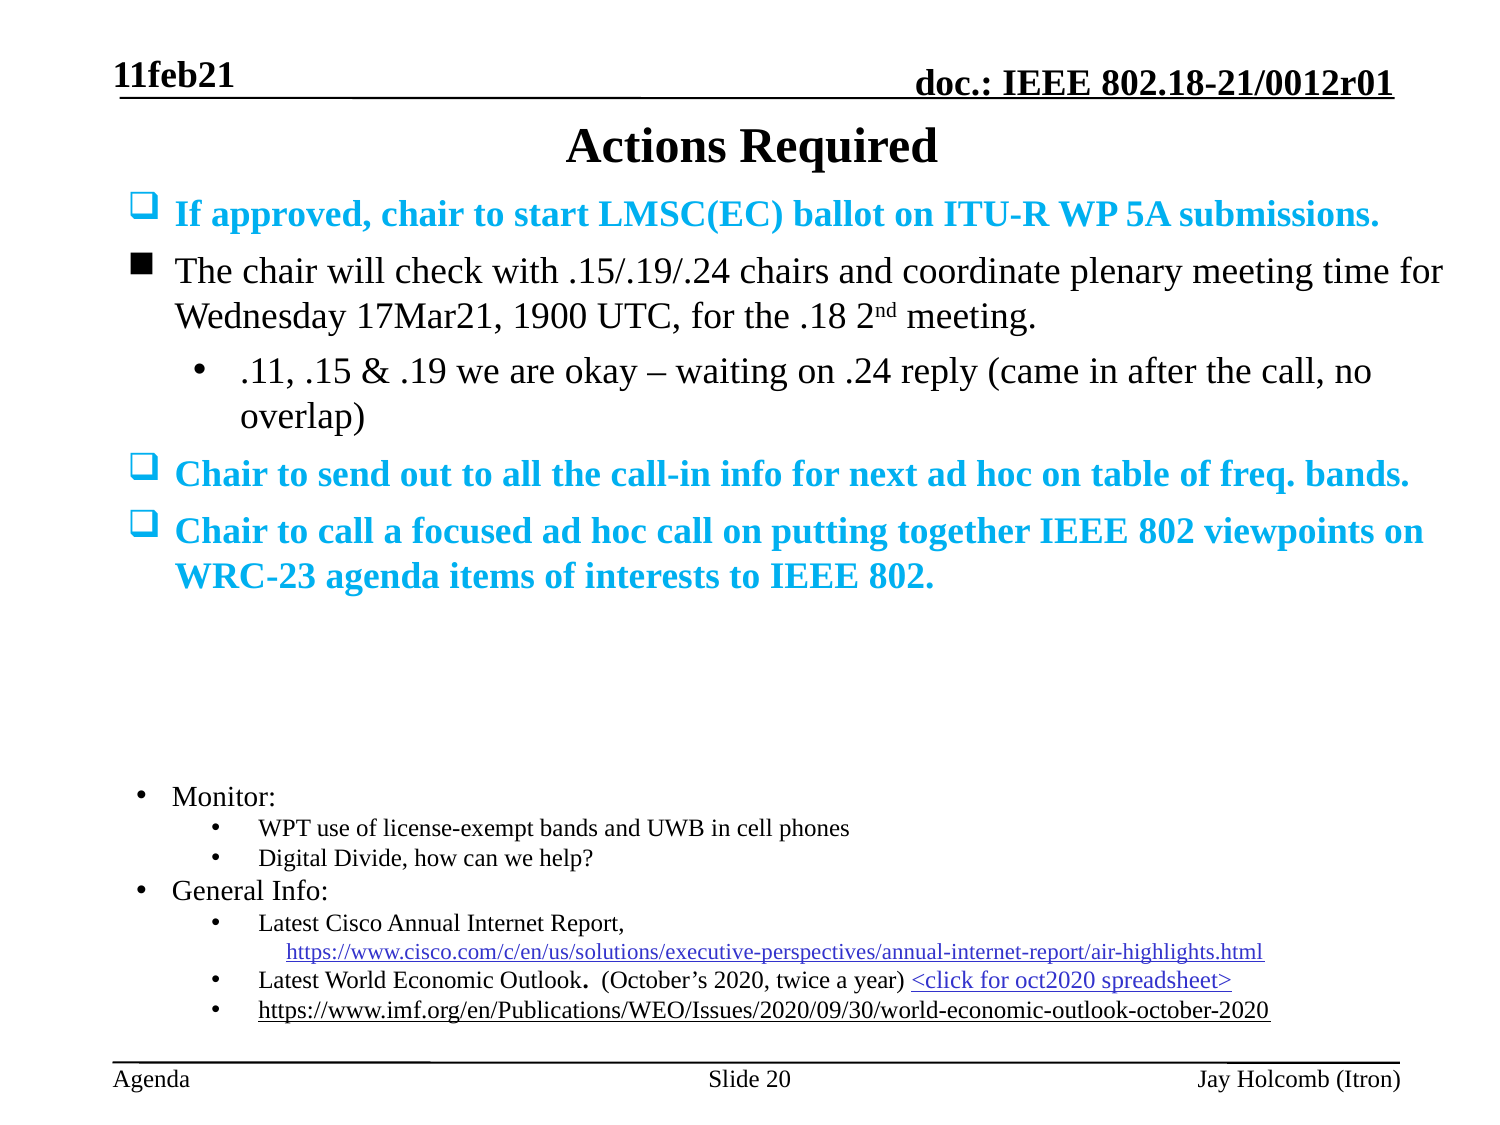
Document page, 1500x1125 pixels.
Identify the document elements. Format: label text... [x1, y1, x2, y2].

list If approved, chair to start LMSC(EC) ballot on ITU-R WP 5A submissions. The chair will check with .15/.19/.24 chairs and coordinate plenary meeting time for Wednesday 17Mar21, 1900 UTC, for the .18 2nd meeting. .11, .15 & .19 we are okay – waiting on .24 reply (came in after the call, no overlap) Chair to send out to all the call-in info for next ad hoc on table of freq. bands. Chair to call a focused ad hoc call on putting together IEEE 802 viewpoints on WRC-23 agenda items of interests to IEEE 802. [112, 180, 1474, 805]
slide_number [112, 49, 488, 95]
text_box Monitor: WPT use of license-exempt bands and UWB in cell phones Digital Divide, how can we help? General Info: Latest Cisco Annual Internet Report, https://www.cisco.com/c/en/us/solutions/executive-perspectives/annual-internet-report/air-highlights.html Latest World Economic Outlook. (October’s 2020, twice a year) <click for oct2020 spreadsheet> https://www.imf.org/en/Publications/WEO/Issues/2020/09/30/world-economic-outlook-october-2020 [121, 769, 1292, 1059]
slide_number Slide 20 [699, 1061, 800, 1123]
title Actions Required [114, 103, 1390, 180]
footer Jay Holcomb (Itron) [878, 1061, 1402, 1093]
